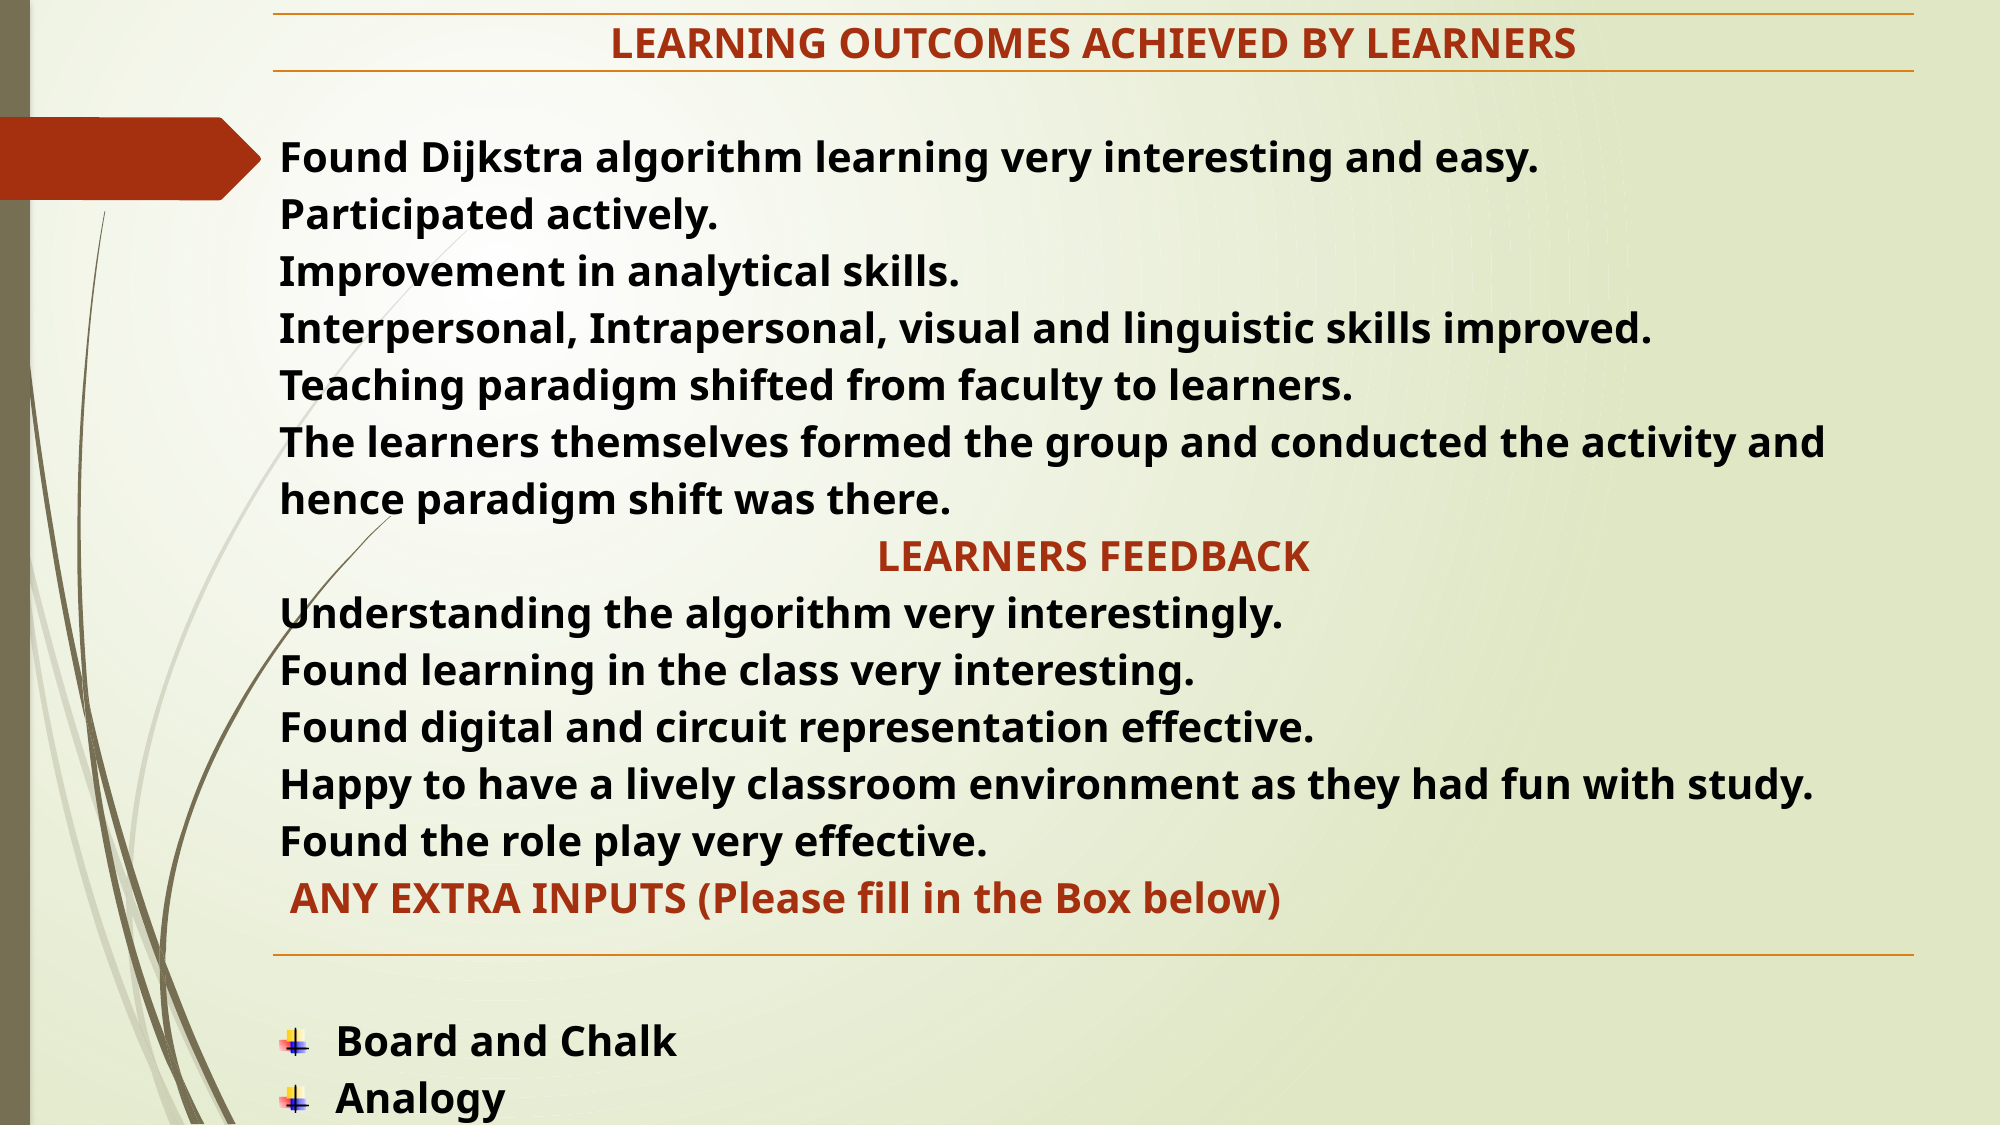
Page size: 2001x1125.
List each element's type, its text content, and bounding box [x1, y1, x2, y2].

table_header LEARNING OUTCOMES ACHIEVED BY LEARNERS [273, 15, 1914, 70]
table_cell Found Dijkstra algorithm learning very interesting and easy. Participated actively. Improvement in analytical skills. Interpersonal, Intrapersonal, visual and linguistic skills improved. Teaching paradigm shifted from faculty to learners. The learners themselves formed the group and conducted the activity and hence paradigm shift was there. [273, 72, 1914, 527]
picture [279, 1026, 309, 1056]
table_cell Understanding the algorithm very interestingly. Found learning in the class very interesting. Found digital and circuit representation effective. Happy to have a lively classroom environment as they had fun with study. Found the role play very effective. [273, 584, 1914, 869]
table_cell Board and Chalk Analogy Role Play Prototype Model [273, 956, 1914, 1125]
table_cell ANY EXTRA INPUTS (Please fill in the Box below) [273, 869, 1914, 954]
table_cell LEARNERS FEEDBACK [273, 527, 1914, 584]
picture [279, 1083, 309, 1113]
